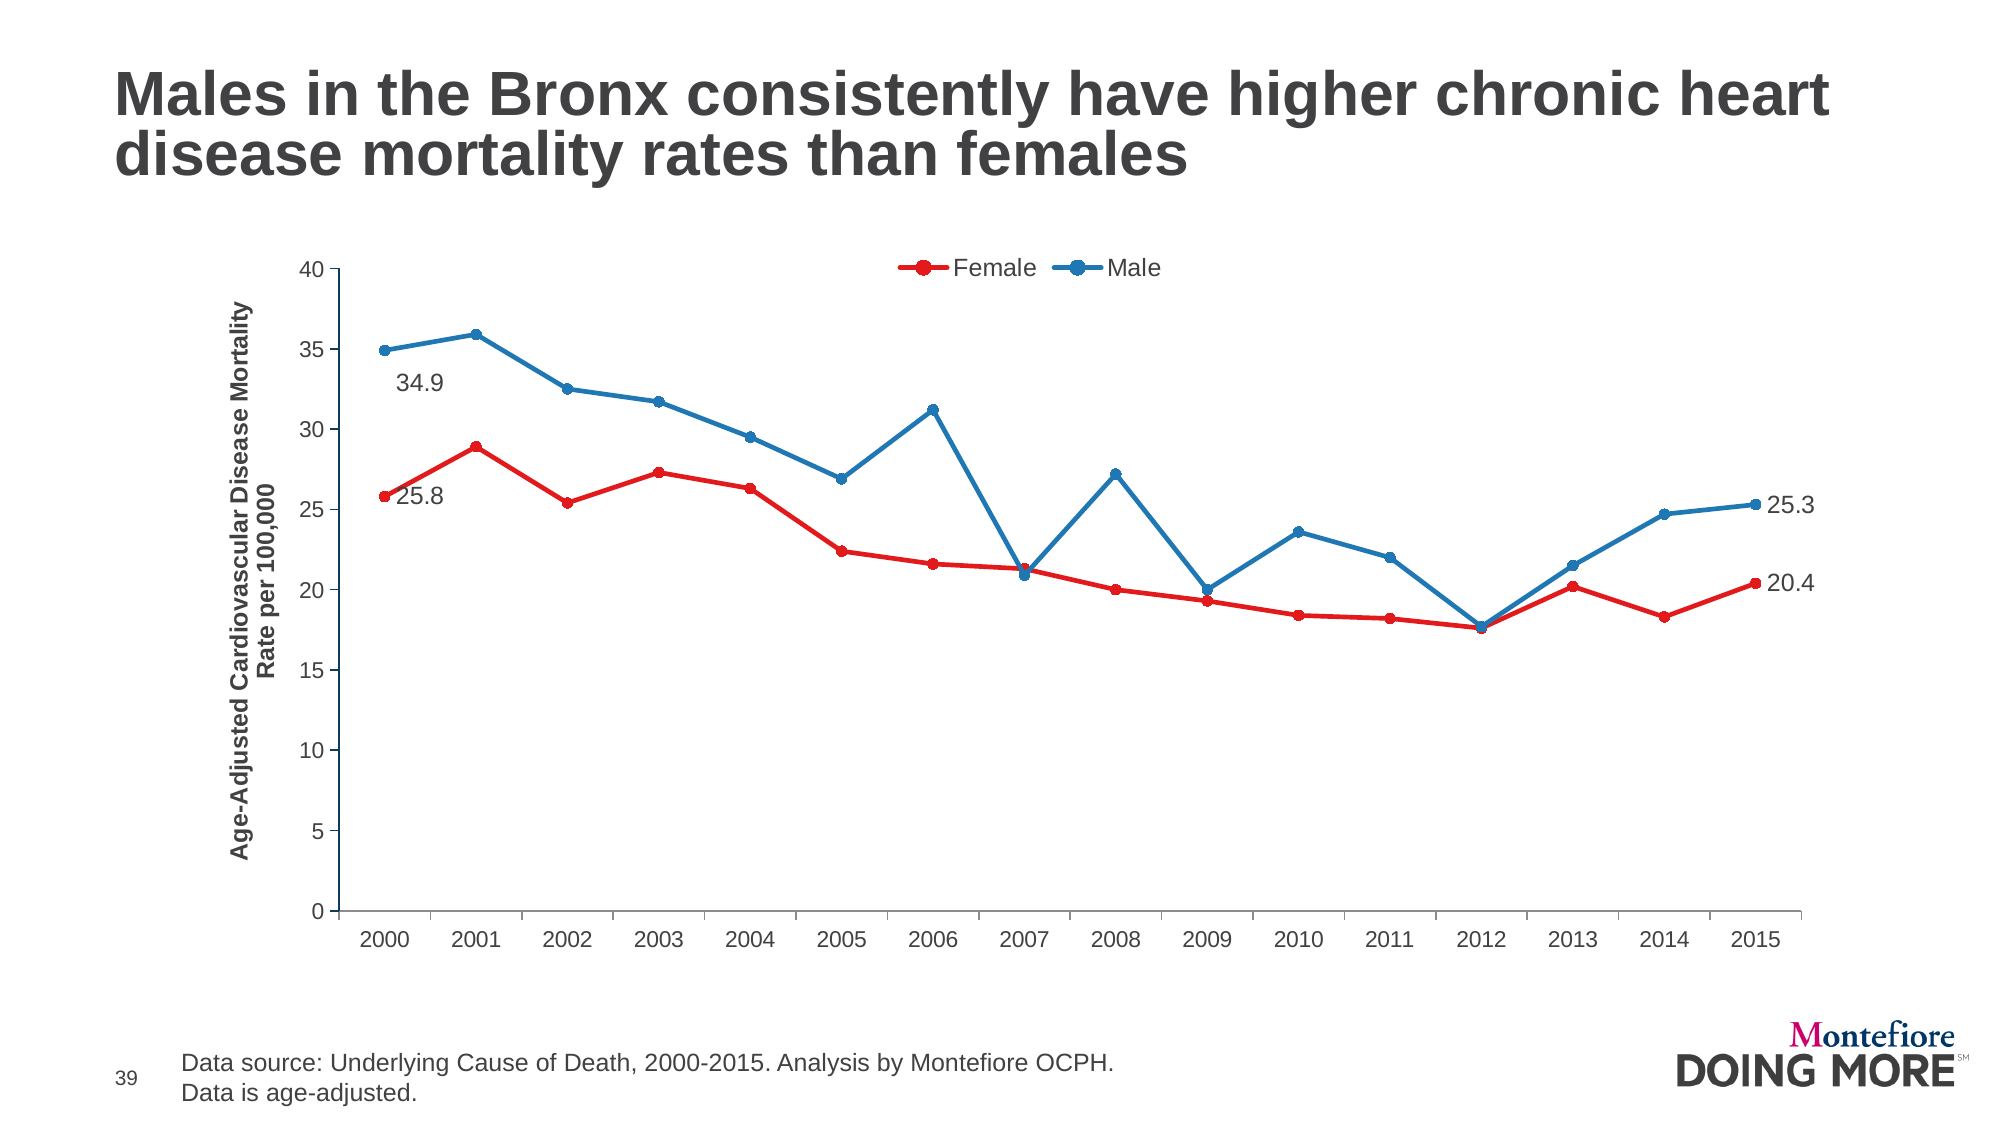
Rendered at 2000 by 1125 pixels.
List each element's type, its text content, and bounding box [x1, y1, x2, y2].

title Males in the Bronx consistently have higher chronic heart disease mortality rates than females [99, 59, 1900, 197]
chart [211, 237, 1850, 995]
text_box Data source: Underlying Cause of Death, 2000-2015. Analysis by Montefiore OCPH. Data is age-adjusted. [166, 1039, 1623, 1115]
